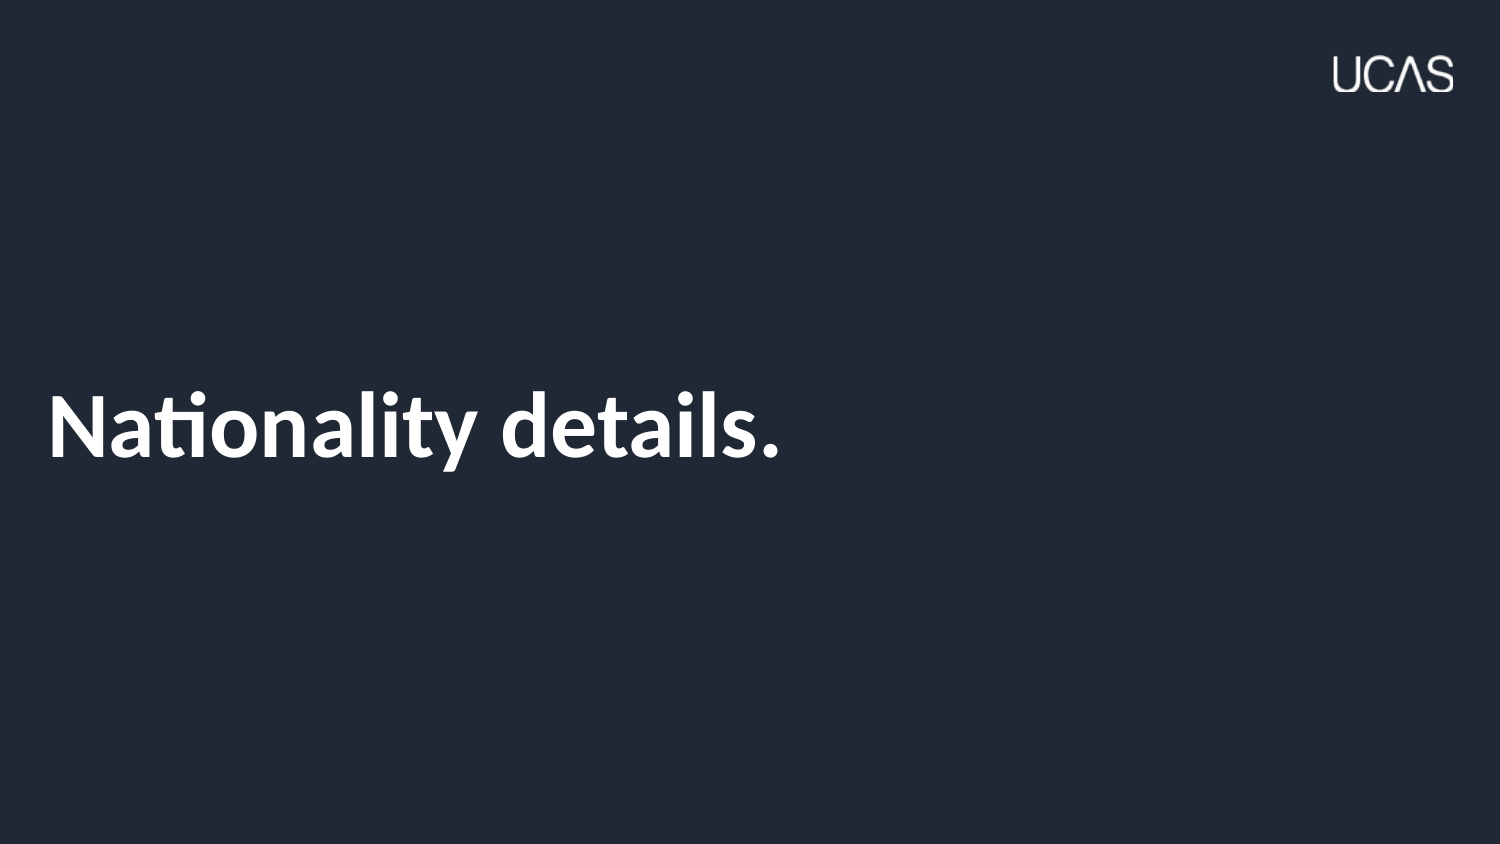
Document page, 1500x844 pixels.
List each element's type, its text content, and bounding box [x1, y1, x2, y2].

title Nationality details. [47, 210, 1397, 478]
